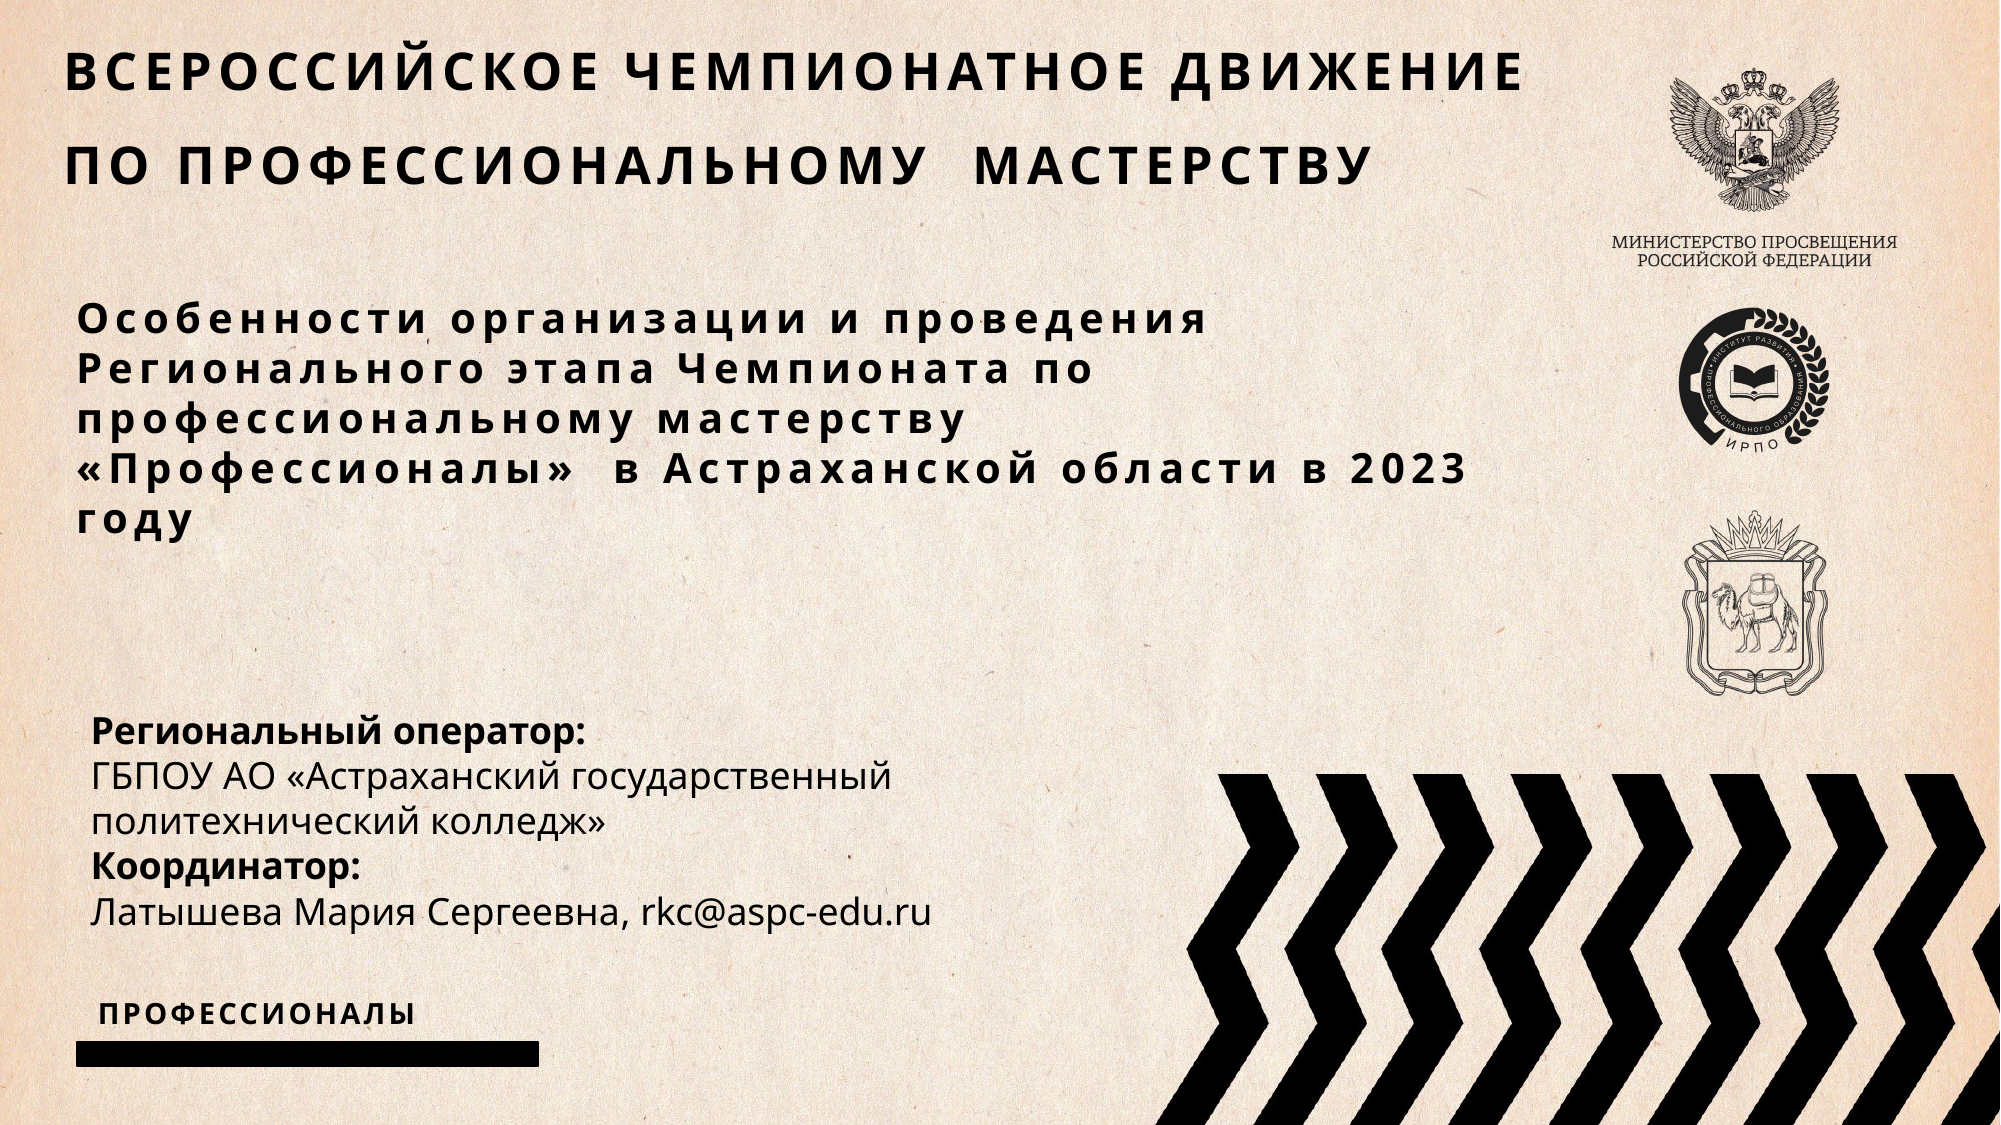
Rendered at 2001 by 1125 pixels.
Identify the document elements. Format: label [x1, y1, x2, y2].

text_box [75, 55, 1915, 1068]
picture [0, 0, 2000, 1125]
